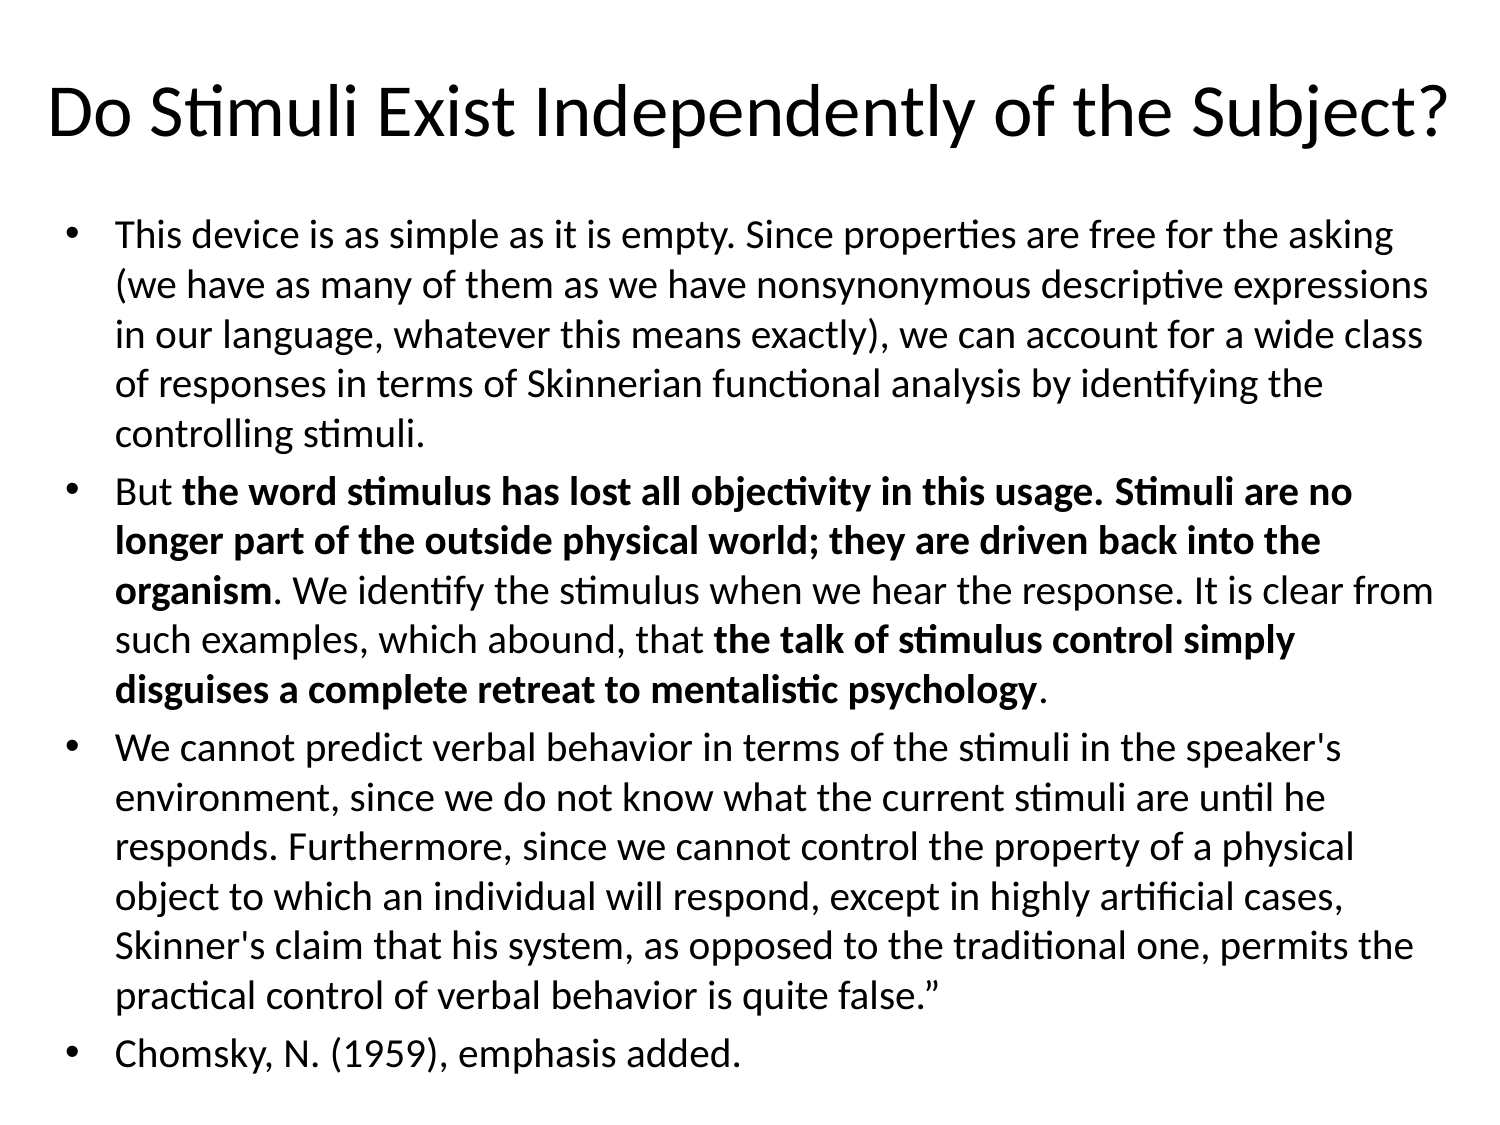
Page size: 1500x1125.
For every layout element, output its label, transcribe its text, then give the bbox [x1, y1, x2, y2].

title Do Stimuli Exist Independently of the Subject? [24, 24, 1475, 188]
list This device is as simple as it is empty. Since properties are free for the asking (we have as many of them as we have nonsynonymous descriptive expressions in our language, whatever this means exactly), we can account for a wide class of responses in terms of Skinnerian functional analysis by identifying the controlling stimuli. But the word stimulus has lost all objectivity in this usage. Stimuli are no longer part of the outside physical world; they are driven back into the organism. We identify the stimulus when we hear the response. It is clear from such examples, which abound, that the talk of stimulus control simply disguises a complete retreat to mentalistic psychology. We cannot predict verbal behavior in terms of the stimuli in the speaker's environment, since we do not know what the current stimuli are until he responds. Furthermore, since we cannot control the property of a physical object to which an individual will respond, except in highly artificial cases, Skinner's claim that his system, as opposed to the traditional one, permits the practical control of verbal behavior is quite false.” Chomsky, N. (1959), emphasis added. [50, 200, 1463, 1088]
